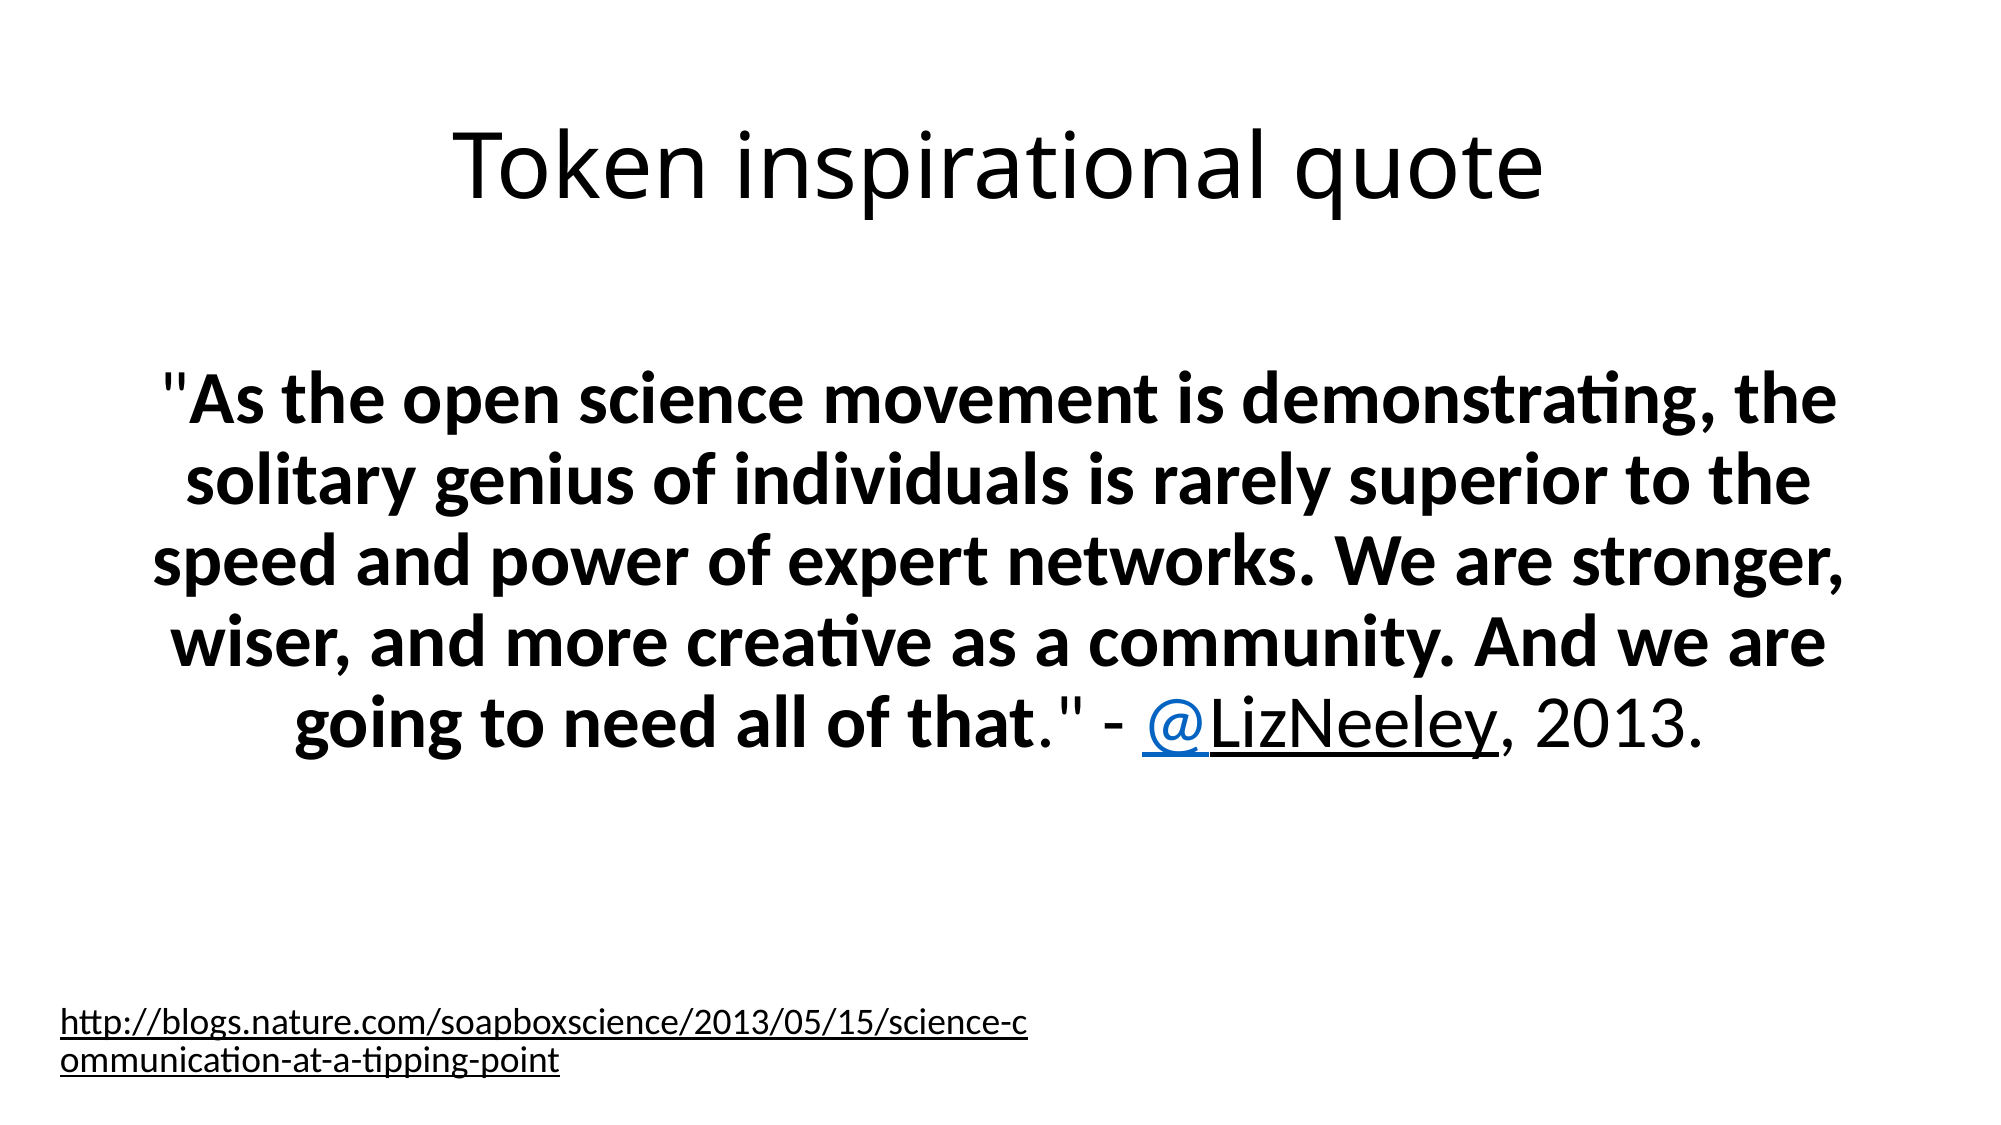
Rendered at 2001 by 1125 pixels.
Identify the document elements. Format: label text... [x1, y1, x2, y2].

text_box http://blogs.nature.com/soapboxscience/2013/05/15/science-communication-at-a-tipping-point [45, 989, 1046, 1095]
list "As the open science movement is demonstrating, the solitary genius of individuals is rarely superior to the speed and power of expert networks. We are stronger, wiser, and more creative as a community. And we are going to need all of that." - @LizNeeley, 2013. [137, 351, 1863, 1066]
title Token inspirational quote [137, 59, 1863, 278]
